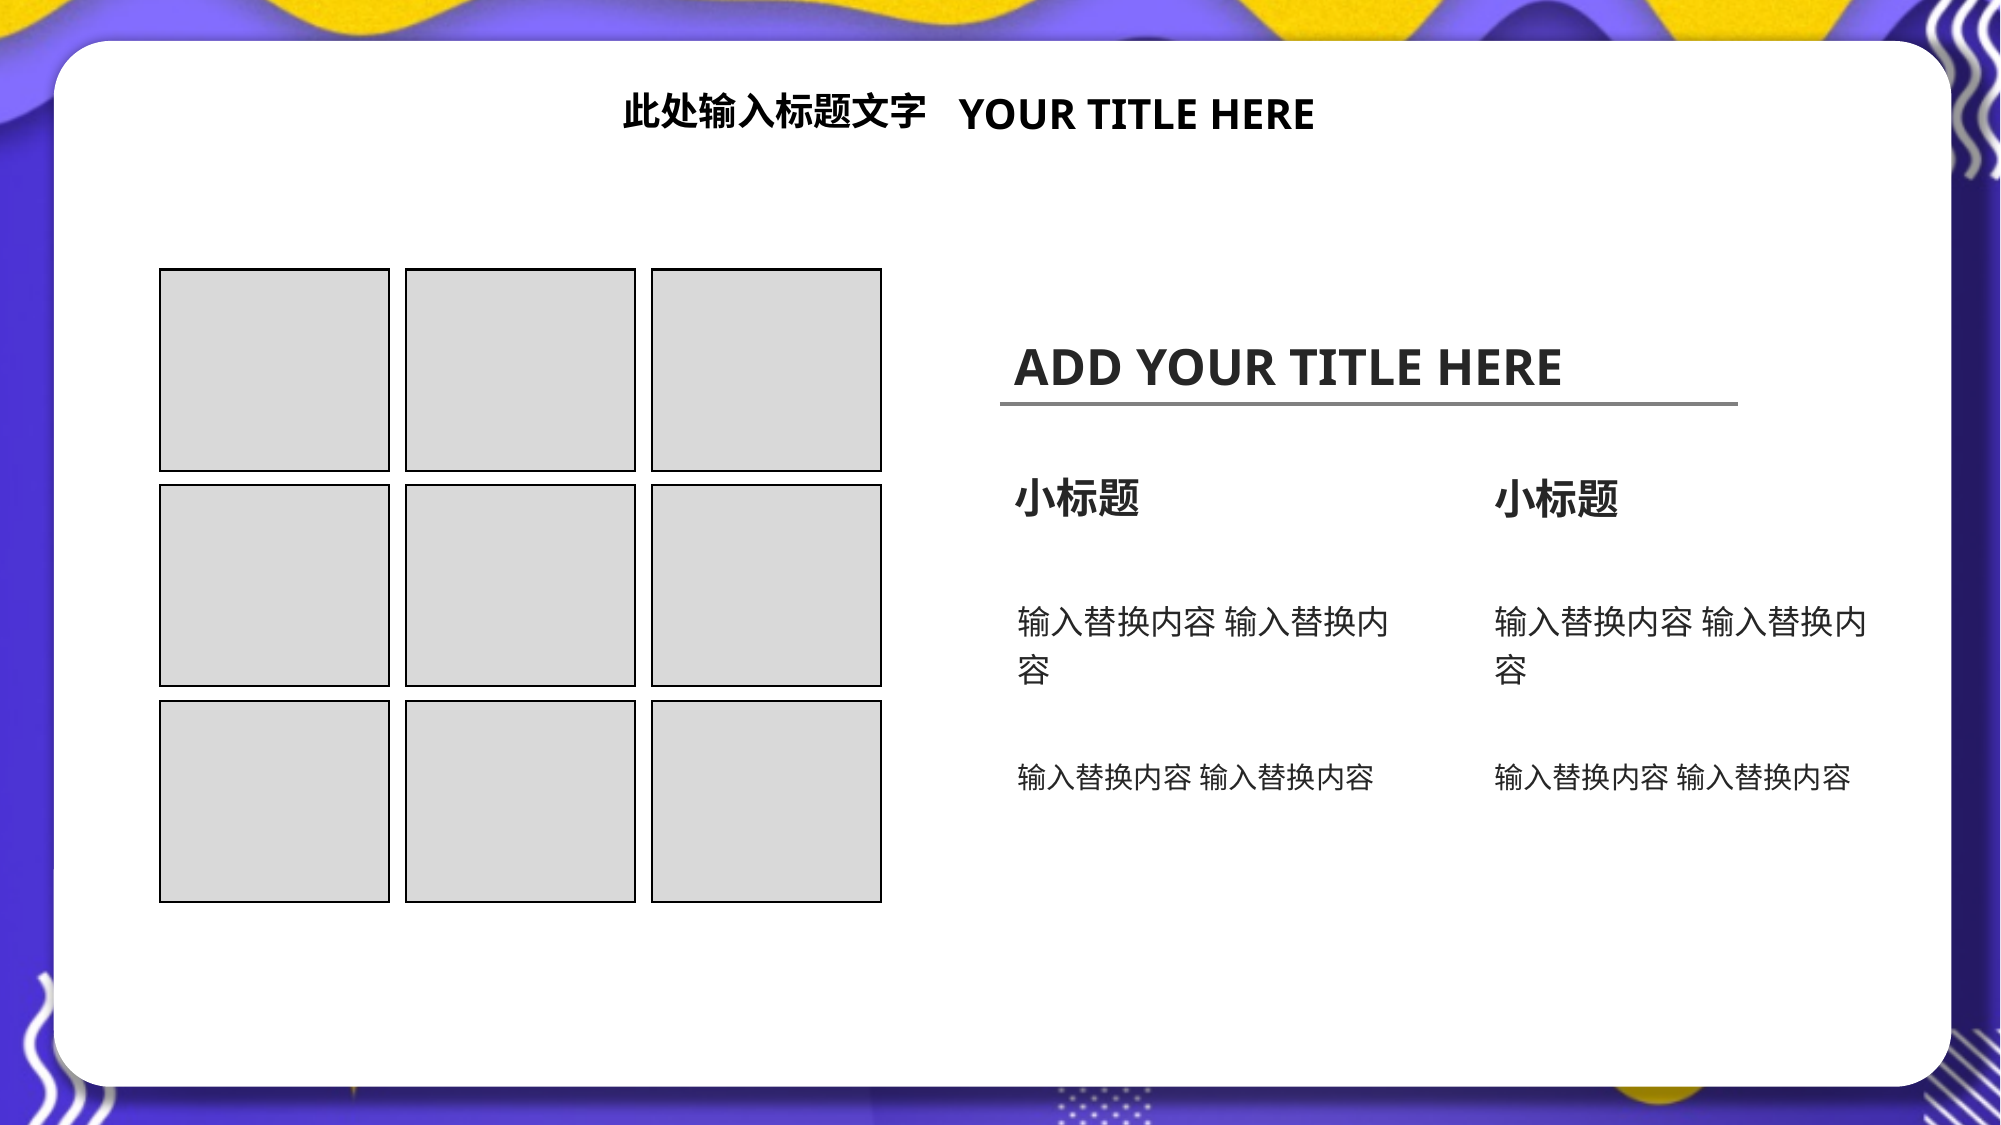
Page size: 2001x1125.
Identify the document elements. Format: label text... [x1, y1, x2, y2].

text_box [160, 269, 881, 902]
text_box 小标题 [999, 464, 1422, 530]
text_box 输入替换内容 输入替换内容 [1002, 585, 1422, 697]
text_box YOUR TITLE HERE [943, 75, 1410, 145]
text_box ADD YOUR TITLE HERE [999, 328, 1815, 403]
picture [0, 0, 2001, 1125]
text_box 输入替换内容 输入替换内容 [1479, 585, 1899, 697]
text_box 小标题 [1479, 465, 1901, 531]
text_box 输入替换内容 输入替换内容 [1479, 745, 1954, 803]
text_box 此处输入标题文字 [607, 79, 944, 140]
text_box 输入替换内容 输入替换内容 [1002, 745, 1477, 803]
